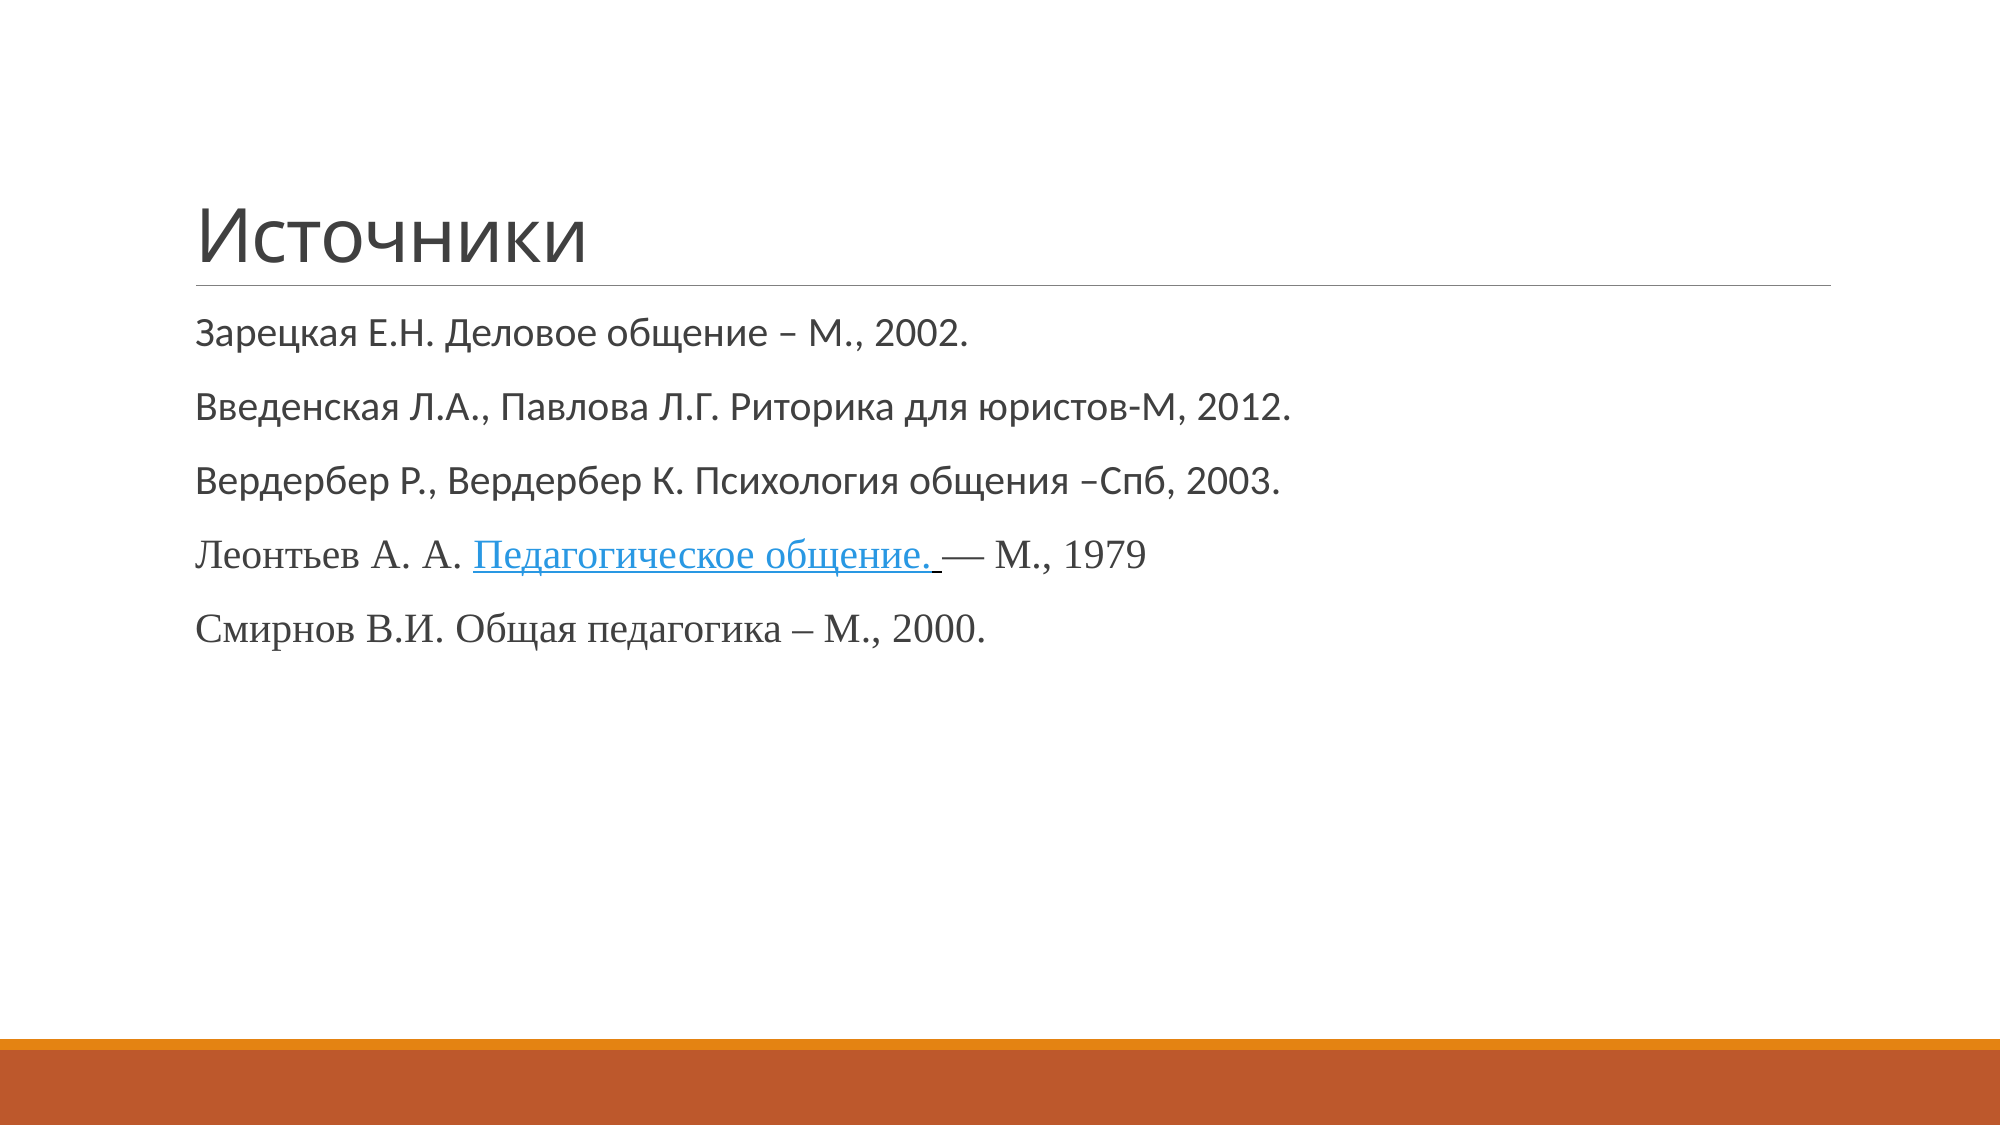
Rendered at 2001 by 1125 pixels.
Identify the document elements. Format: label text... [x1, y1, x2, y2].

list Зарецкая Е.Н. Деловое общение – М., 2002. Введенская Л.А., Павлова Л.Г. Риторика для юристов-М, 2012. Вердербер Р., Вердербер К. Психология общения –Спб, 2003. Леонтьев А. А. Педагогическое общение. — М., 1979 Смирнов В.И. Общая педагогика – М., 2000. [180, 302, 1830, 963]
title Источники [180, 47, 1830, 285]
